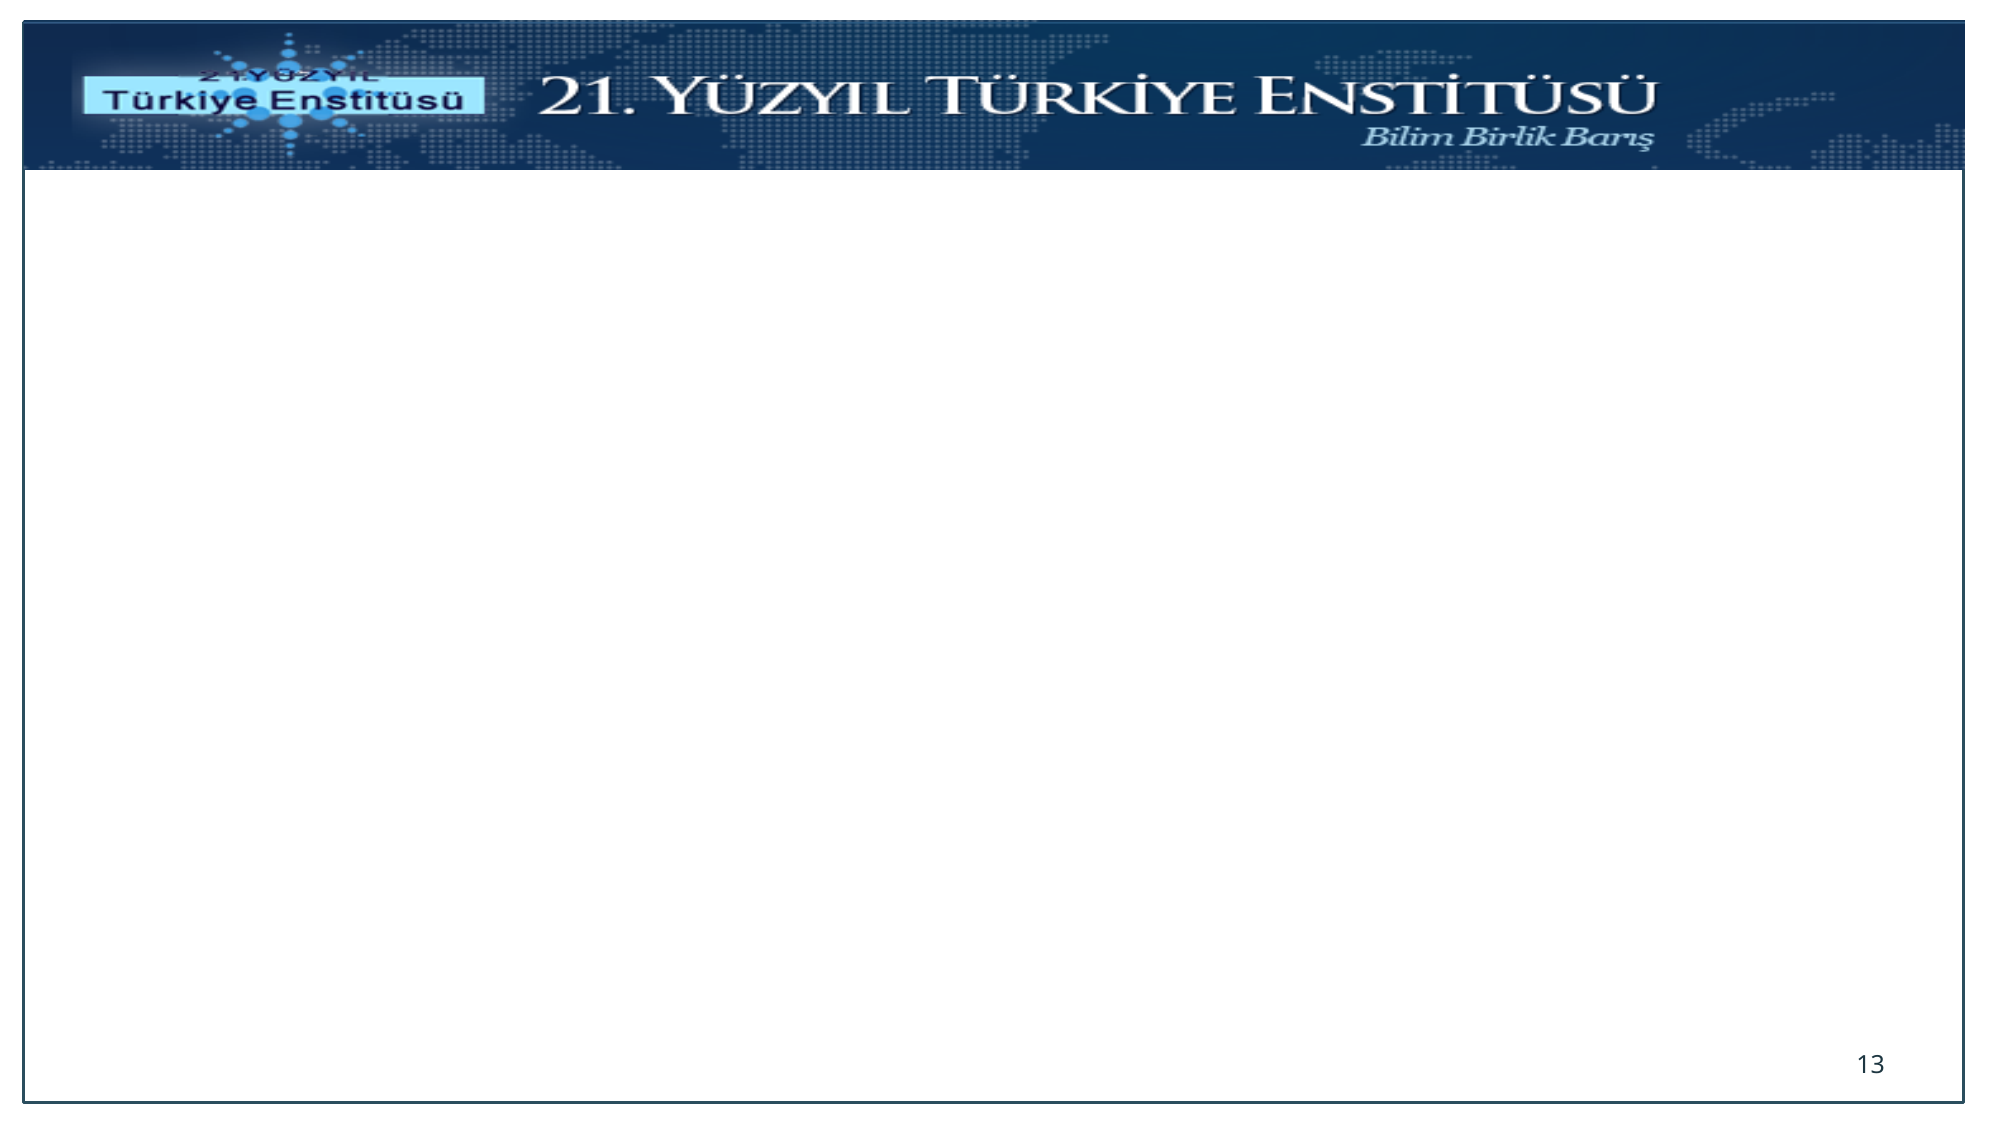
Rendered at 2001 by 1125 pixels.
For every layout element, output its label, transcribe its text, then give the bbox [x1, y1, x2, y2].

slide_number 13 [1433, 1035, 1900, 1096]
picture [23, 19, 1966, 170]
